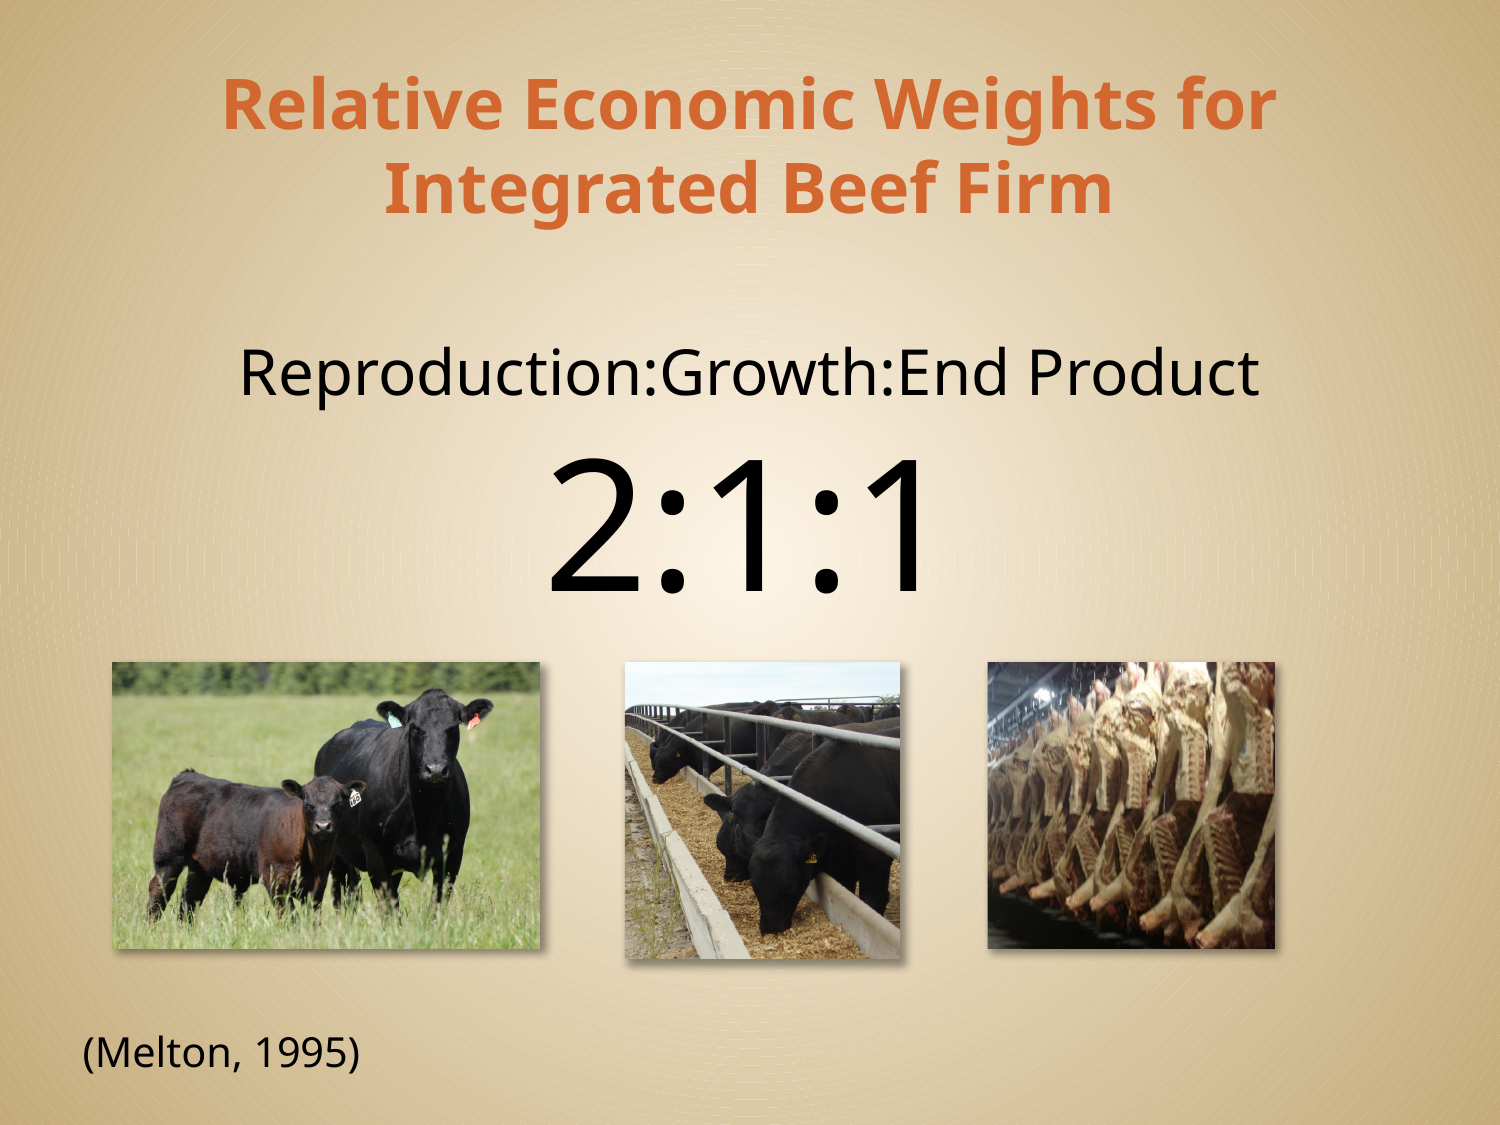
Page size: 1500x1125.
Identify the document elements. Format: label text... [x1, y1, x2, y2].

list Reproduction:Growth:End Product 2:1:1 (Melton, 1995) [75, 324, 1425, 1088]
title Relative Economic Weights for Integrated Beef Firm [75, 50, 1425, 238]
picture [624, 662, 901, 959]
picture [112, 662, 540, 949]
picture [987, 662, 1275, 949]
